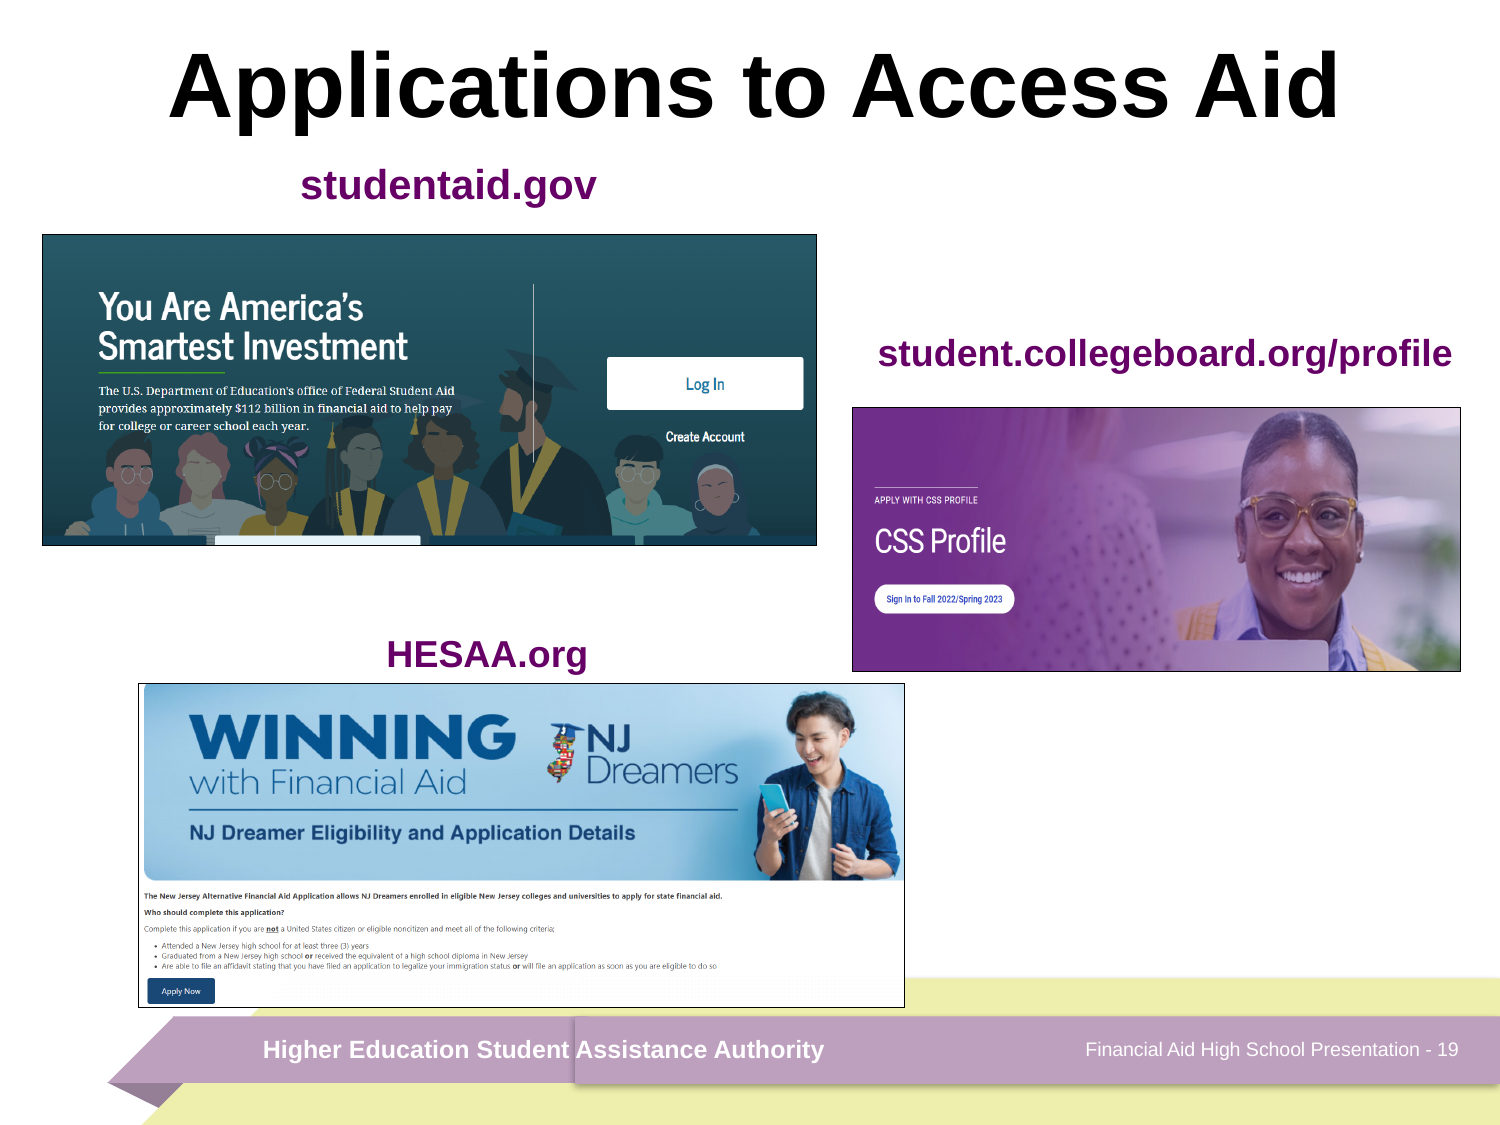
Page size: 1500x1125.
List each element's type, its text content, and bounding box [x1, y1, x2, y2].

footer Higher Education Student Assistance Authority [247, 1018, 896, 1079]
text_box student.collegeboard.org/profile [862, 321, 1469, 381]
picture [42, 234, 817, 546]
text_box HESAA.org [371, 622, 604, 681]
slide_number Financial Aid High School Presentation - 19 [1023, 1018, 1474, 1079]
picture [852, 407, 1462, 673]
title Applications to Access Aid [80, 0, 1430, 175]
text_box studentaid.gov [285, 150, 613, 216]
picture [138, 682, 906, 1008]
